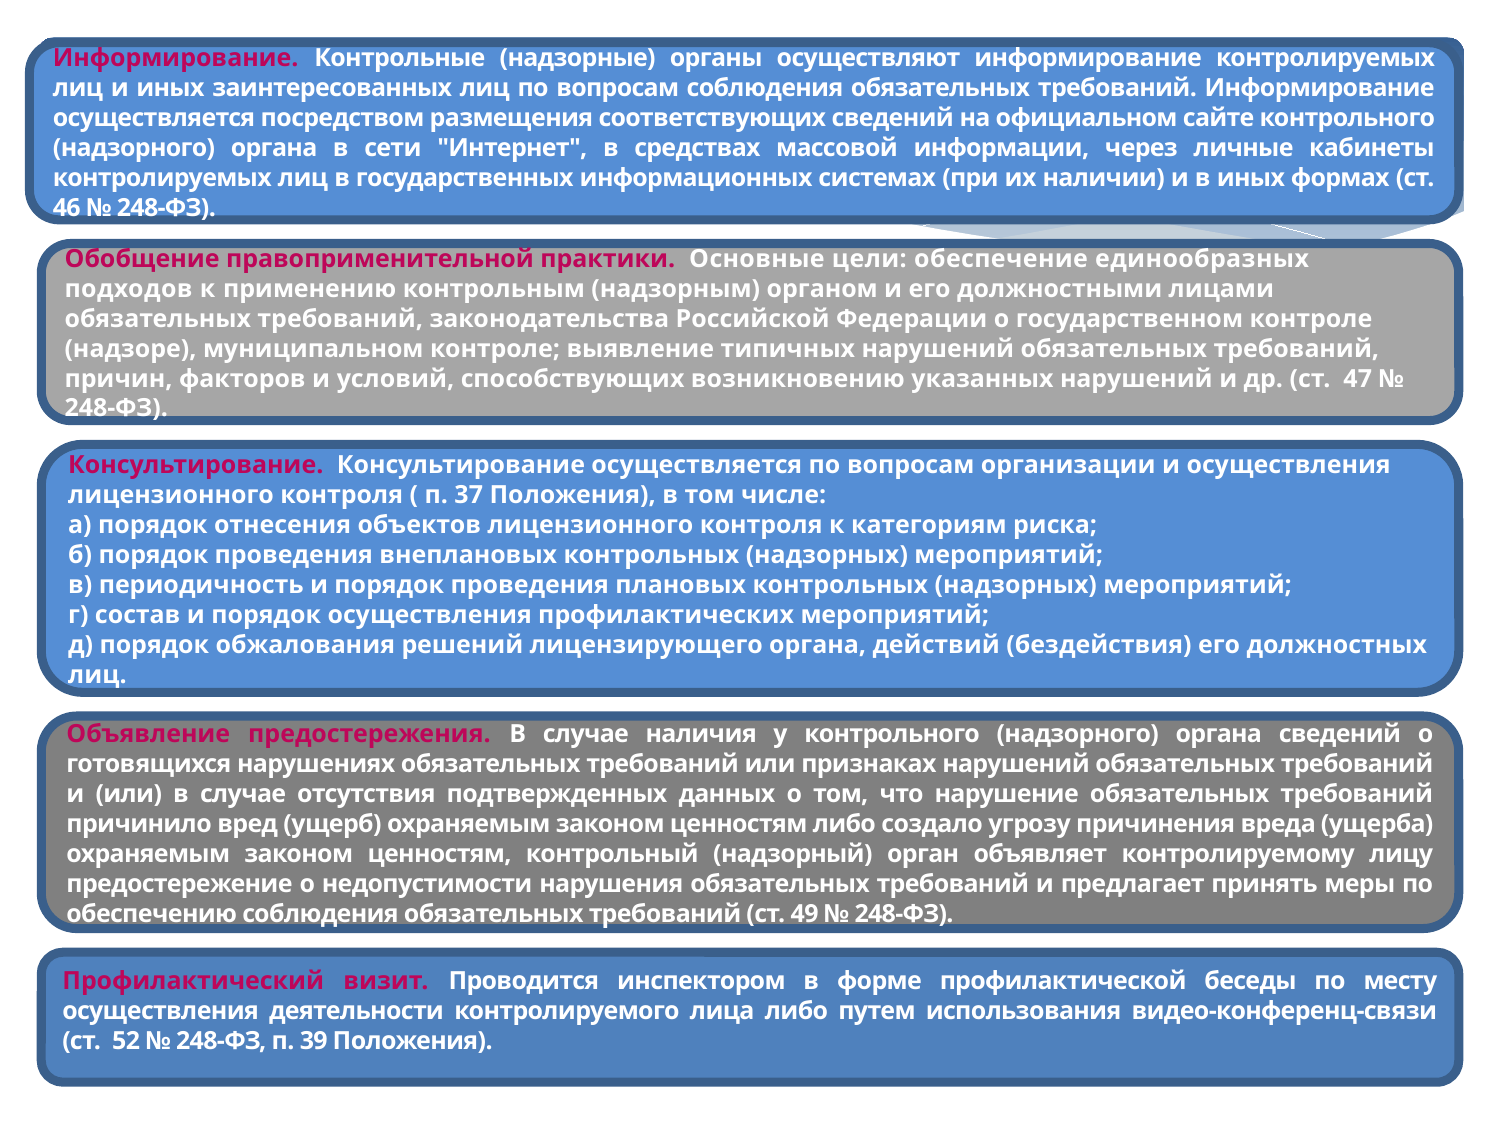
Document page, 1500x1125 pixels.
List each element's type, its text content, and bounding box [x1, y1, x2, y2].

text_box Обобщение правоприменительной практики. Основные цели: обеспечение единообразных подходов к применению контрольным (надзорным) органом и его должностными лицами обязательных требований, законодательства Российской Федерации о государственном контроле (надзоре), муниципальном контроле; выявление типичных нарушений обязательных требований, причин, факторов и условий, способствующих возникновению указанных нарушений и др. (ст. 47 № 248-ФЗ). [36, 238, 1464, 426]
text_box Объявление предостережения. В случае наличия у контрольного (надзорного) органа сведений о готовящихся нарушениях обязательных требований или признаках нарушений обязательных требований и (или) в случае отсутствия подтвержденных данных о том, что нарушение обязательных требований причинило вред (ущерб) охраняемым законом ценностям либо создало угрозу причинения вреда (ущерба) охраняемым законом ценностям, контрольный (надзорный) орган объявляет контролируемому лицу предостережение о недопустимости нарушения обязательных требований и предлагает принять меры по обеспечению соблюдения обязательных требований (ст. 49 № 248-ФЗ). [36, 711, 1464, 934]
text_box Информирование. Контрольные (надзорные) органы осуществляют информирование контролируемых лиц и иных заинтересованных лиц по вопросам соблюдения обязательных требований. Информирование осуществляется посредством размещения соответствующих сведений на официальном сайте контрольного (надзорного) органа в сети "Интернет", в средствах массовой информации, через личные кабинеты контролируемых лиц в государственных информационных системах (при их наличии) и в иных формах (ст. 46 № 248-ФЗ). [24, 38, 1464, 225]
text_box Консультирование. Консультирование осуществляется по вопросам организации и осуществления лицензионного контроля ( п. 37 Положения), в том числе: а) порядок отнесения объектов лицензионного контроля к категориям риска; б) порядок проведения внеплановых контрольных (надзорных) мероприятий; в) периодичность и порядок проведения плановых контрольных (надзорных) мероприятий; г) состав и порядок осуществления профилактических мероприятий; д) порядок обжалования решений лицензирующего органа, действий (бездействия) его должностных лиц. [36, 439, 1464, 697]
text_box Профилактический визит. Проводится инспектором в форме профилактической беседы по месту осуществления деятельности контролируемого лица либо путем использования видео-конференц-связи (ст. 52 № 248-ФЗ, п. 39 Положения). [36, 947, 1464, 1087]
